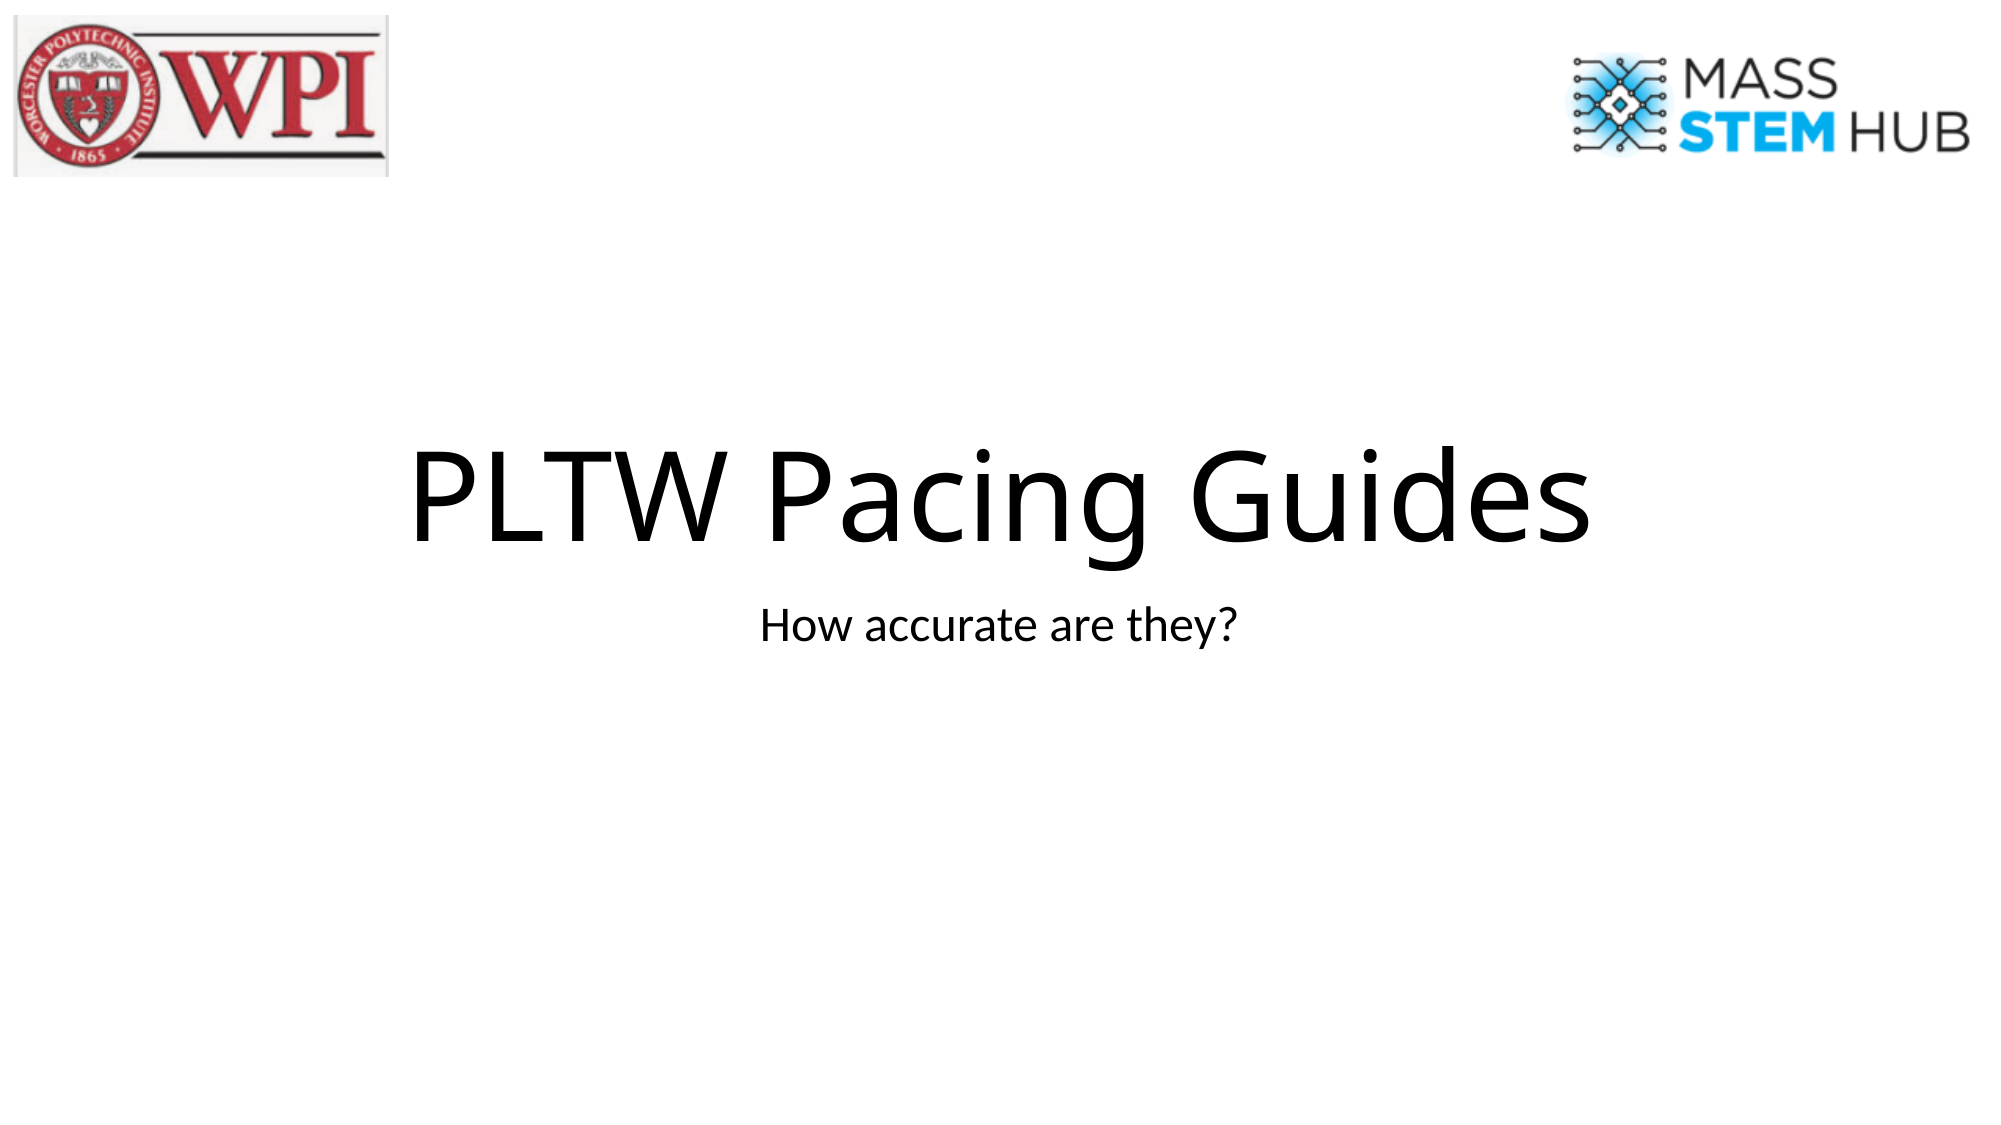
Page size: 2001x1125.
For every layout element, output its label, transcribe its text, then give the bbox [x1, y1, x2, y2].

title PLTW Pacing Guides [249, 184, 1750, 576]
picture [1554, 40, 1976, 169]
picture [13, 15, 389, 177]
subtitle How accurate are they? [249, 590, 1750, 863]
